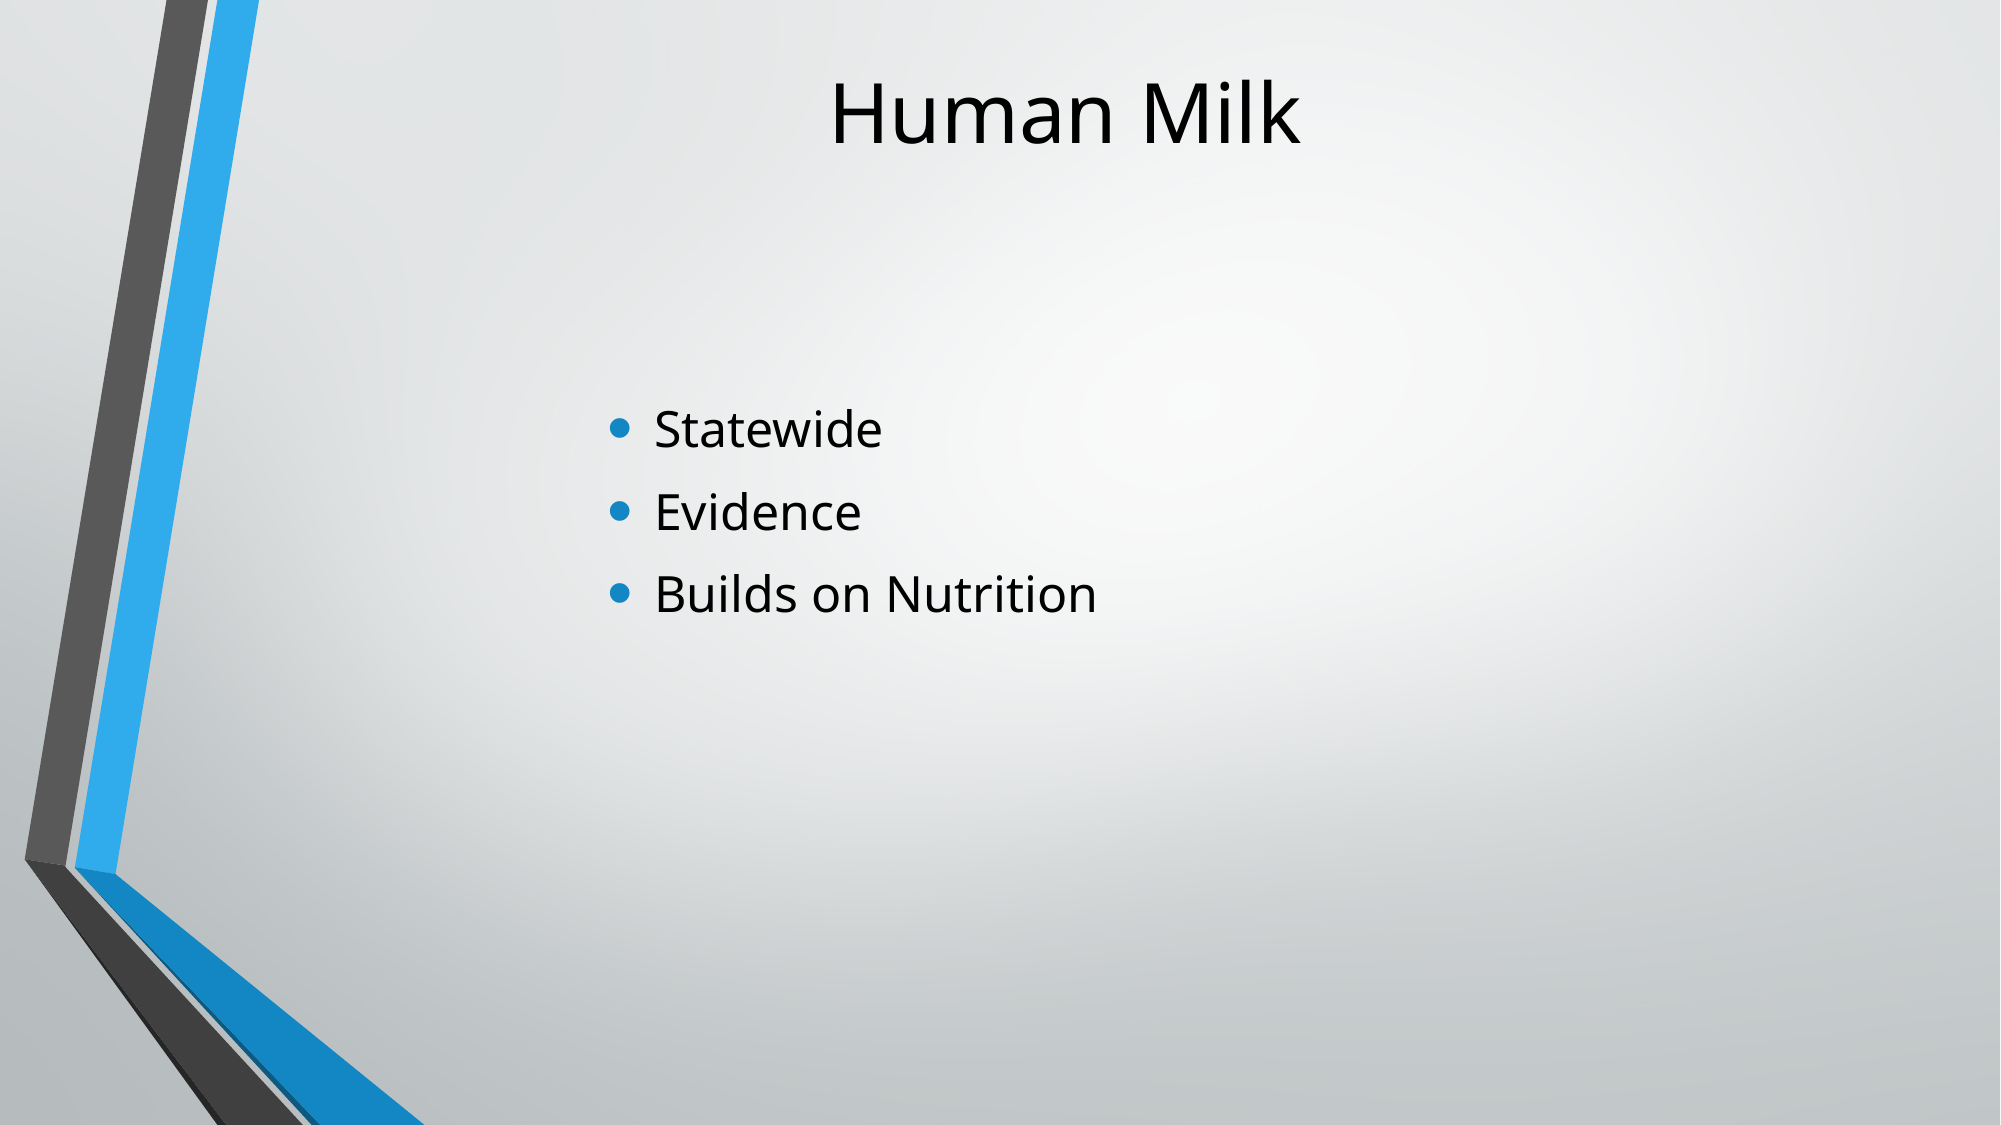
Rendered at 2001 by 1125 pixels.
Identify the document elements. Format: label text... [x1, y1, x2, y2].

list Statewide Evidence Builds on Nutrition [592, 254, 2000, 767]
title Human Milk [243, 0, 1887, 255]
